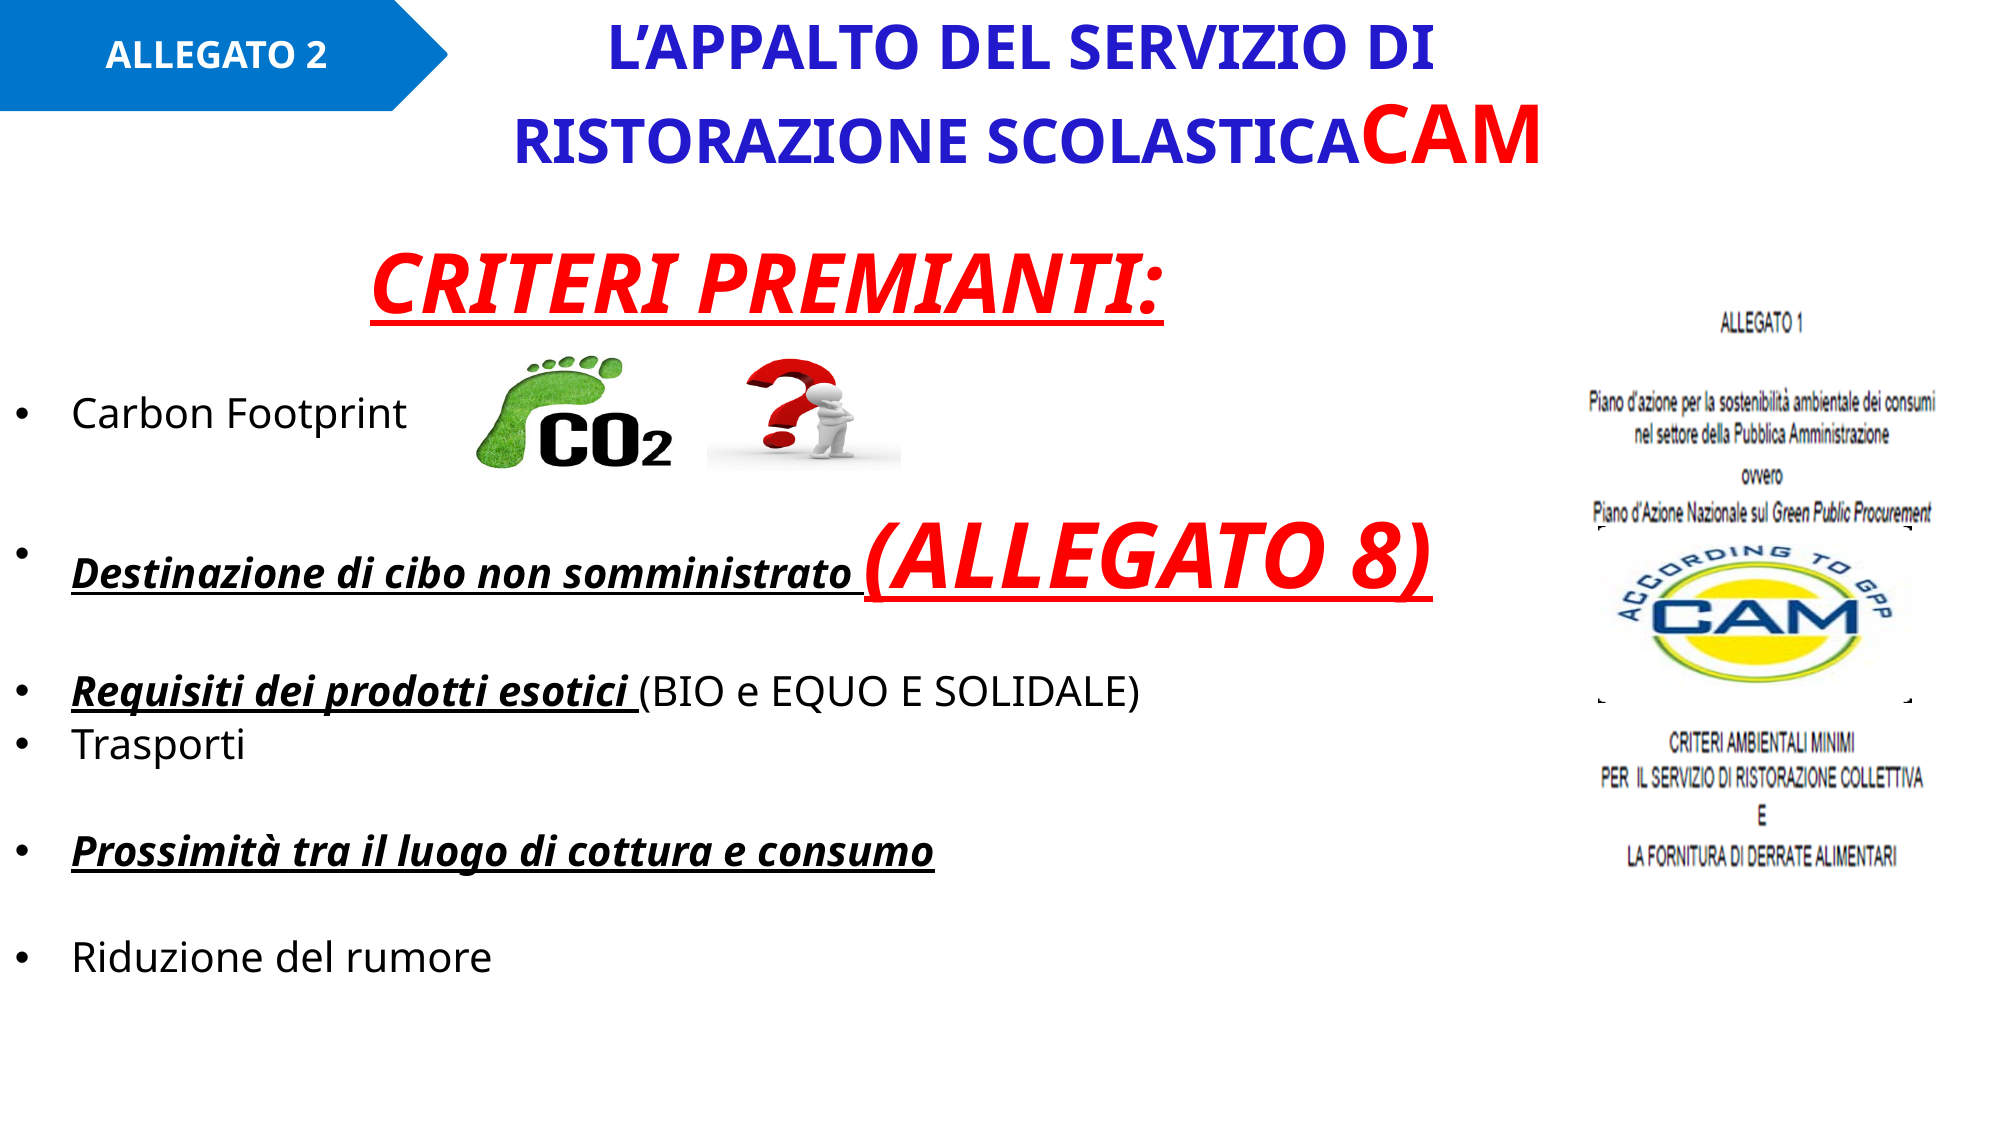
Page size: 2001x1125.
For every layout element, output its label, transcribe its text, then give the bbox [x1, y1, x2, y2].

picture [1533, 274, 1995, 973]
picture [445, 352, 901, 471]
text_box ALLEGATO 2 [90, 24, 409, 84]
title L’APPALTO DEL SERVIZIO DI RISTORAZIONE SCOLASTICACAM [128, 0, 1930, 188]
text_box CRITERI PREMIANTI: Carbon Footprint Destinazione di cibo non somministrato (ALLEGATO 8) Requisiti dei prodotti esotici (BIO e EQUO E SOLIDALE) Trasporti Prossimità tra il luogo di cottura e consumo Riduzione del rumore [0, 197, 1534, 1012]
text_box [0, 0, 448, 112]
